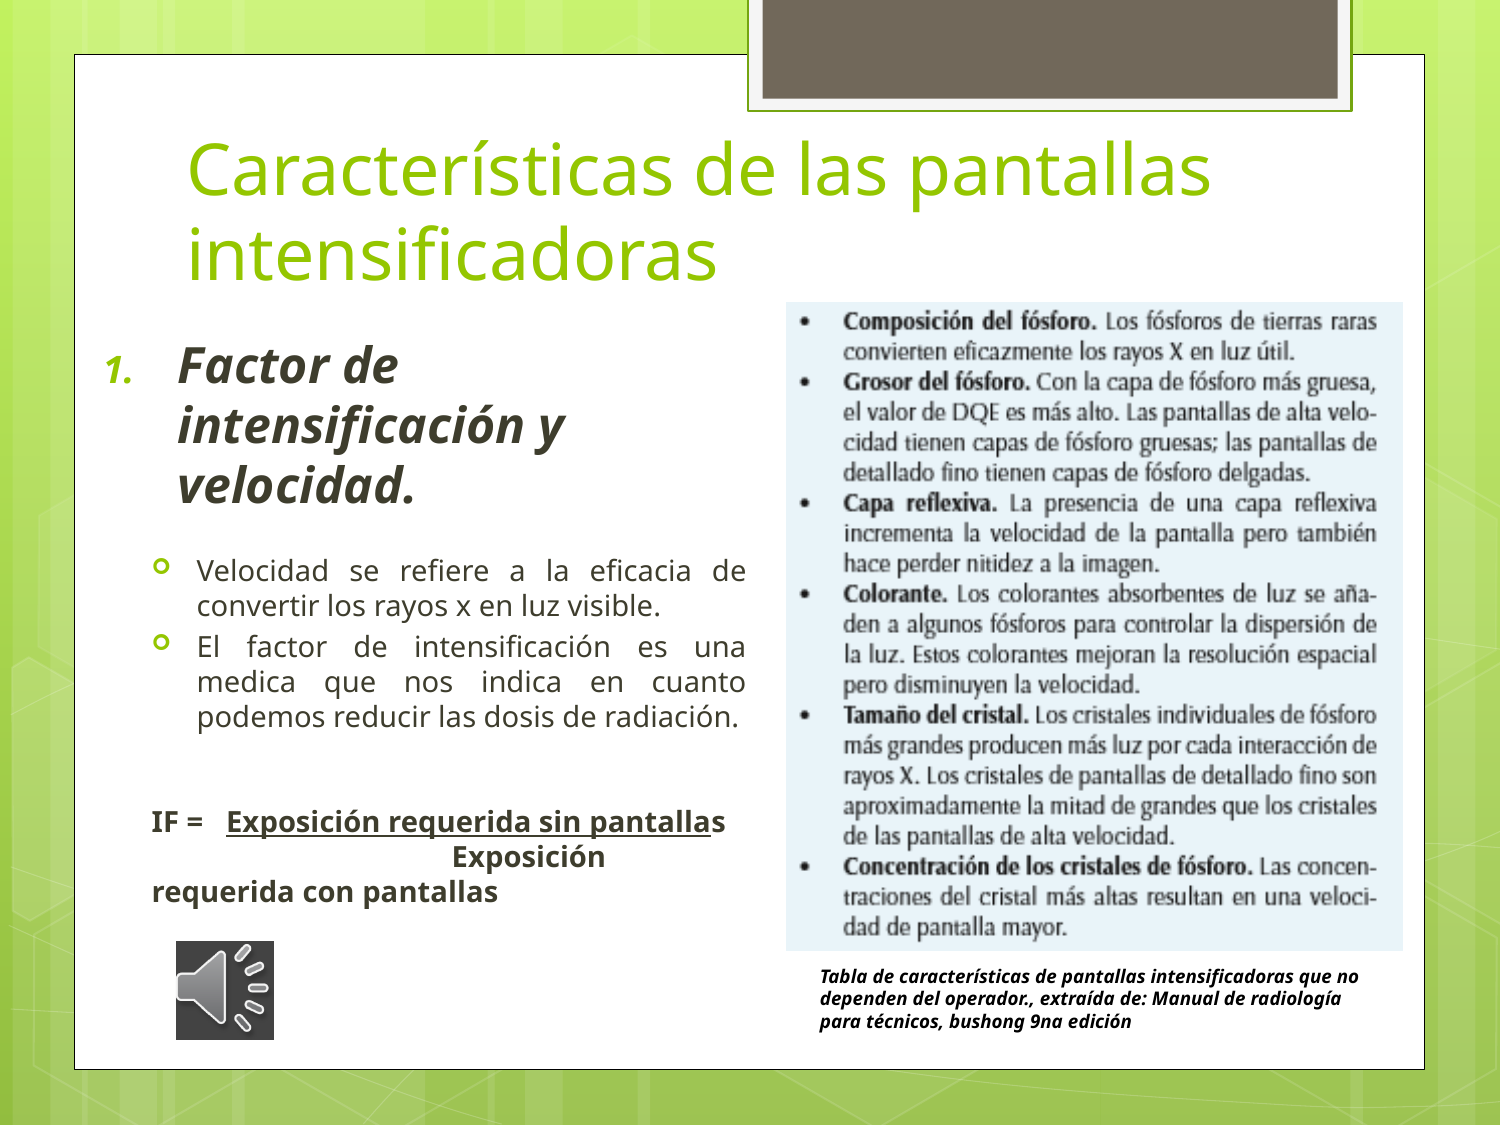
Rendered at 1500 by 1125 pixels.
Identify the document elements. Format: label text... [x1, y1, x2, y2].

picture [174, 940, 275, 1041]
list Factor de intensificación y velocidad. Velocidad se refiere a la eficacia de convertir los rayos x en luz visible. El factor de intensificación es una medica que nos indica en cuanto podemos reducir las dosis de radiación. IF = Exposición requerida sin pantallas Exposición requerida con pantallas [76, 326, 762, 988]
picture [785, 302, 1403, 952]
text_box Características de las pantallas intensificadoras [171, 115, 1324, 303]
text_box Tabla de características de pantallas intensificadoras que no dependen del operador., extraída de: Manual de radiología para técnicos, bushong 9na edición [805, 962, 1384, 1040]
